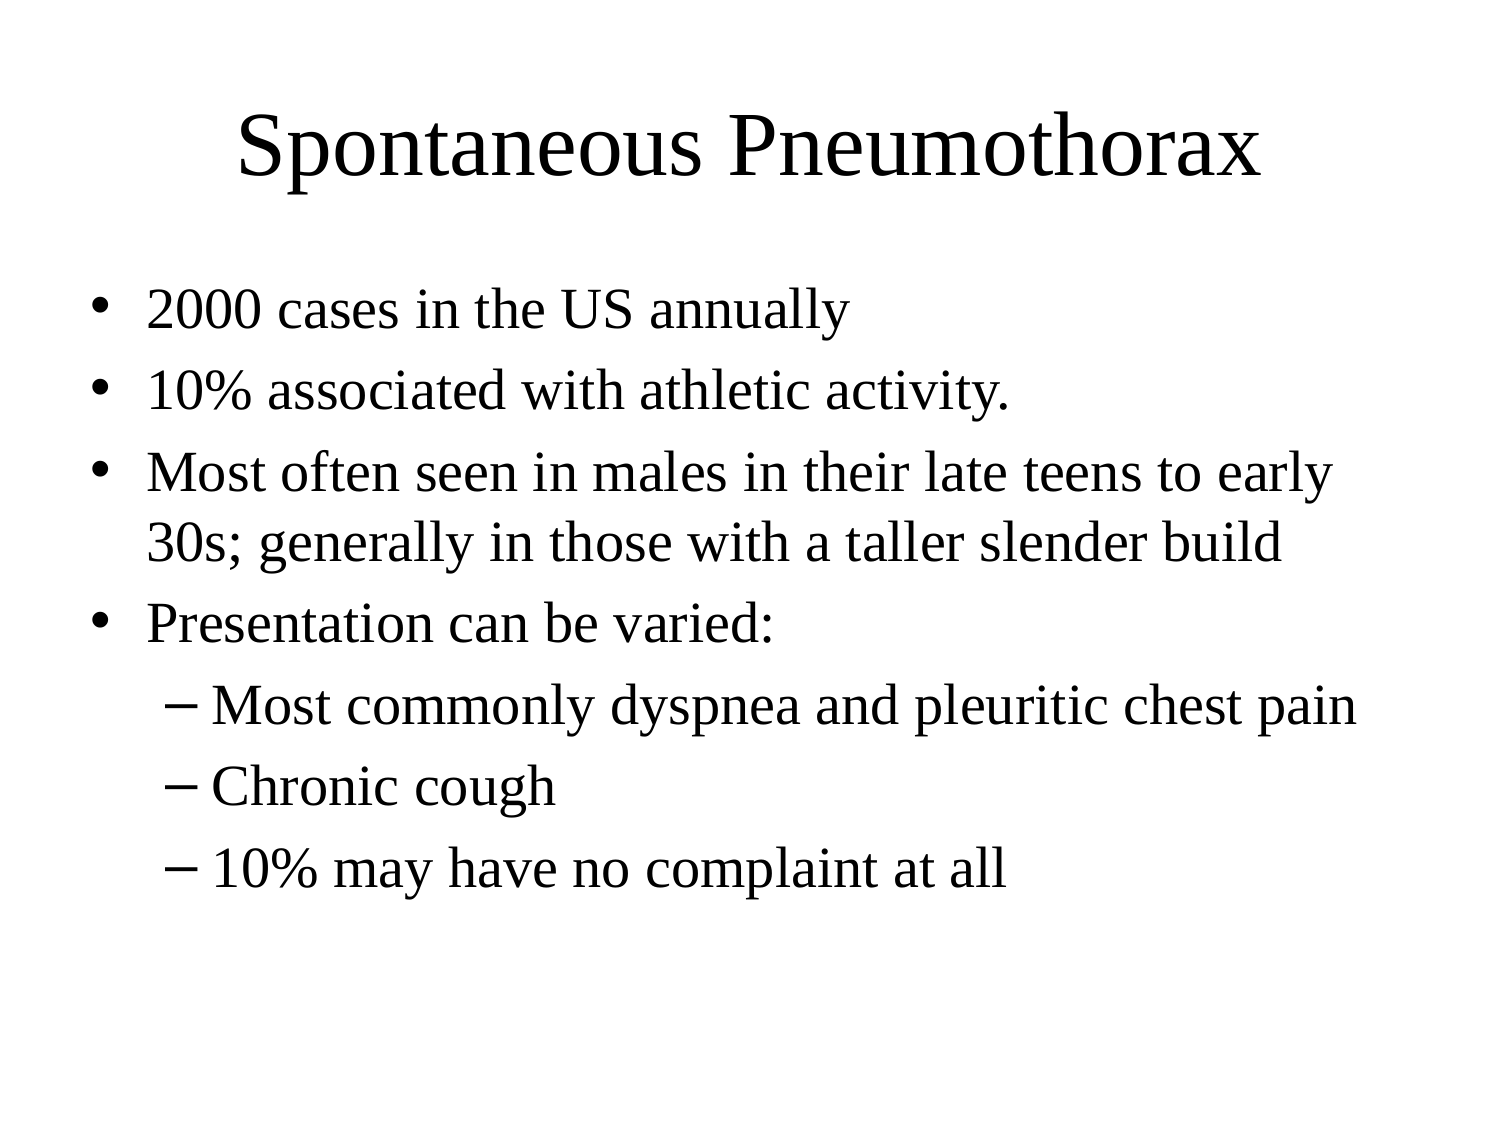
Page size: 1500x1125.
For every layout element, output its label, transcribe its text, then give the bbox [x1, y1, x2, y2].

list 2000 cases in the US annually 10% associated with athletic activity. Most often seen in males in their late teens to early 30s; generally in those with a taller slender build Presentation can be varied: Most commonly dyspnea and pleuritic chest pain Chronic cough 10% may have no complaint at all [75, 262, 1425, 1005]
title Spontaneous Pneumothorax [75, 45, 1425, 233]
